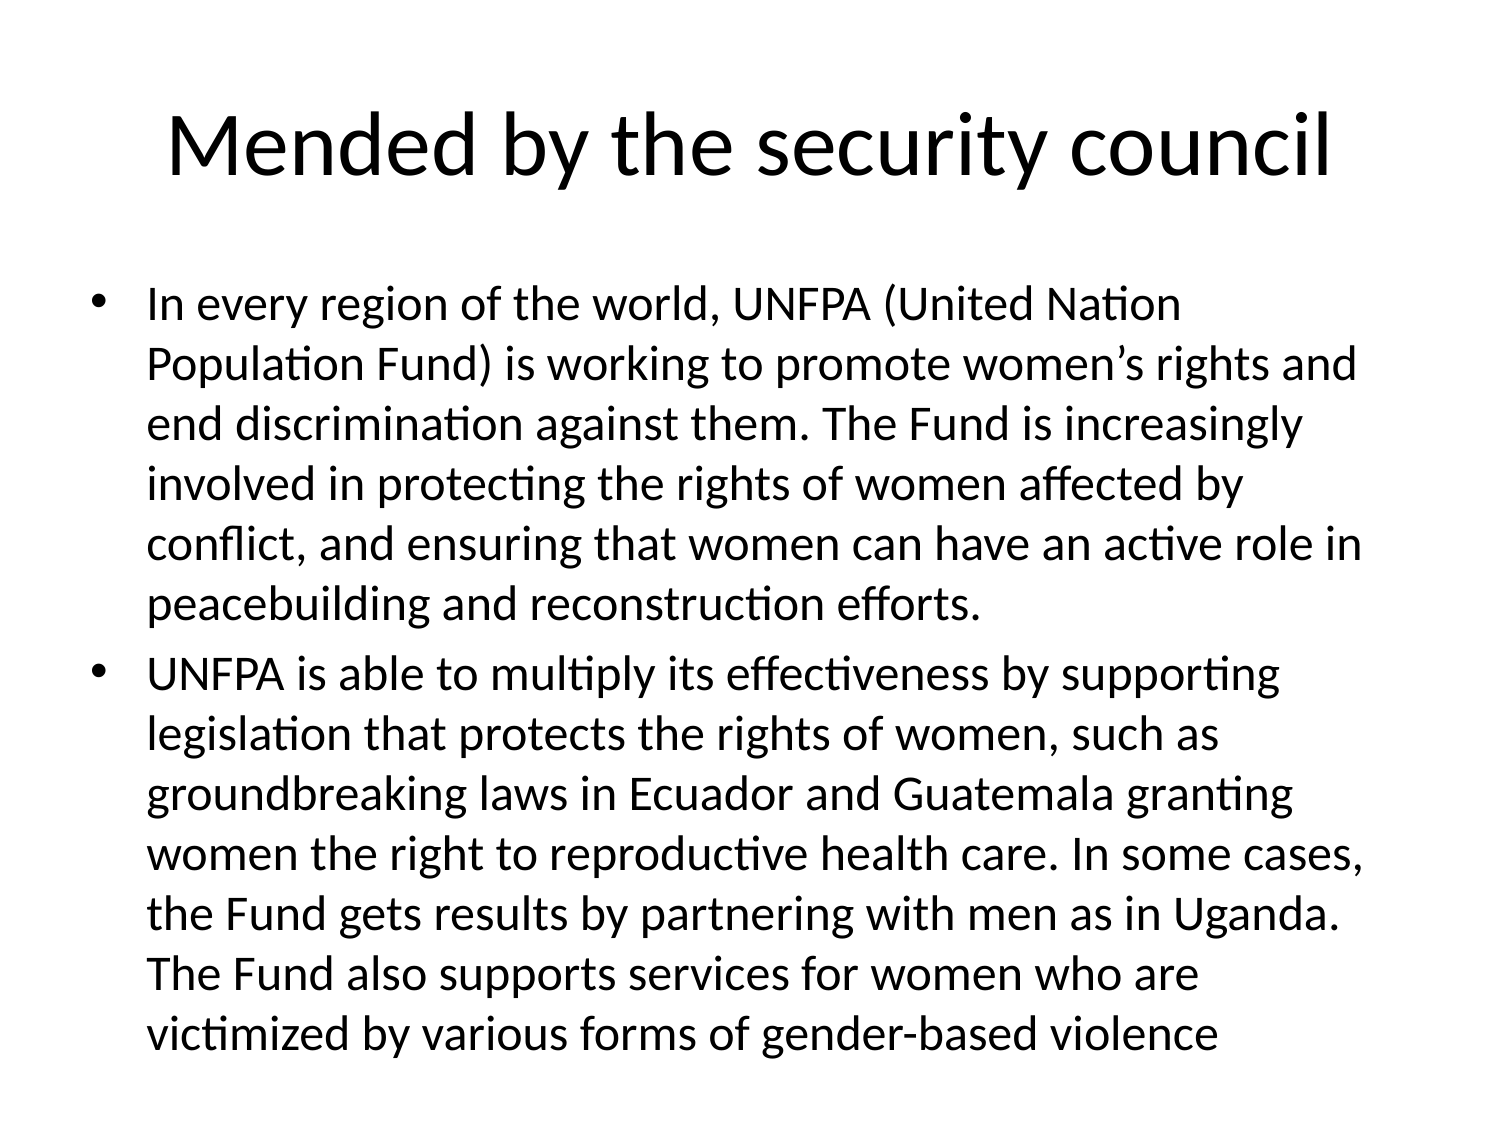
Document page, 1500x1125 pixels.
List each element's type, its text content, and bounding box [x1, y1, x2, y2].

title Mended by the security council [75, 45, 1425, 233]
list In every region of the world, UNFPA (United Nation Population Fund) is working to promote women’s rights and end discrimination against them. The Fund is increasingly involved in protecting the rights of women affected by conflict, and ensuring that women can have an active role in peacebuilding and reconstruction efforts. UNFPA is able to multiply its effectiveness by supporting legislation that protects the rights of women, such as groundbreaking laws in Ecuador and Guatemala granting women the right to reproductive health care. In some cases, the Fund gets results by partnering with men as in Uganda. The Fund also supports services for women who are victimized by various forms of gender-based violence [75, 262, 1425, 1063]
